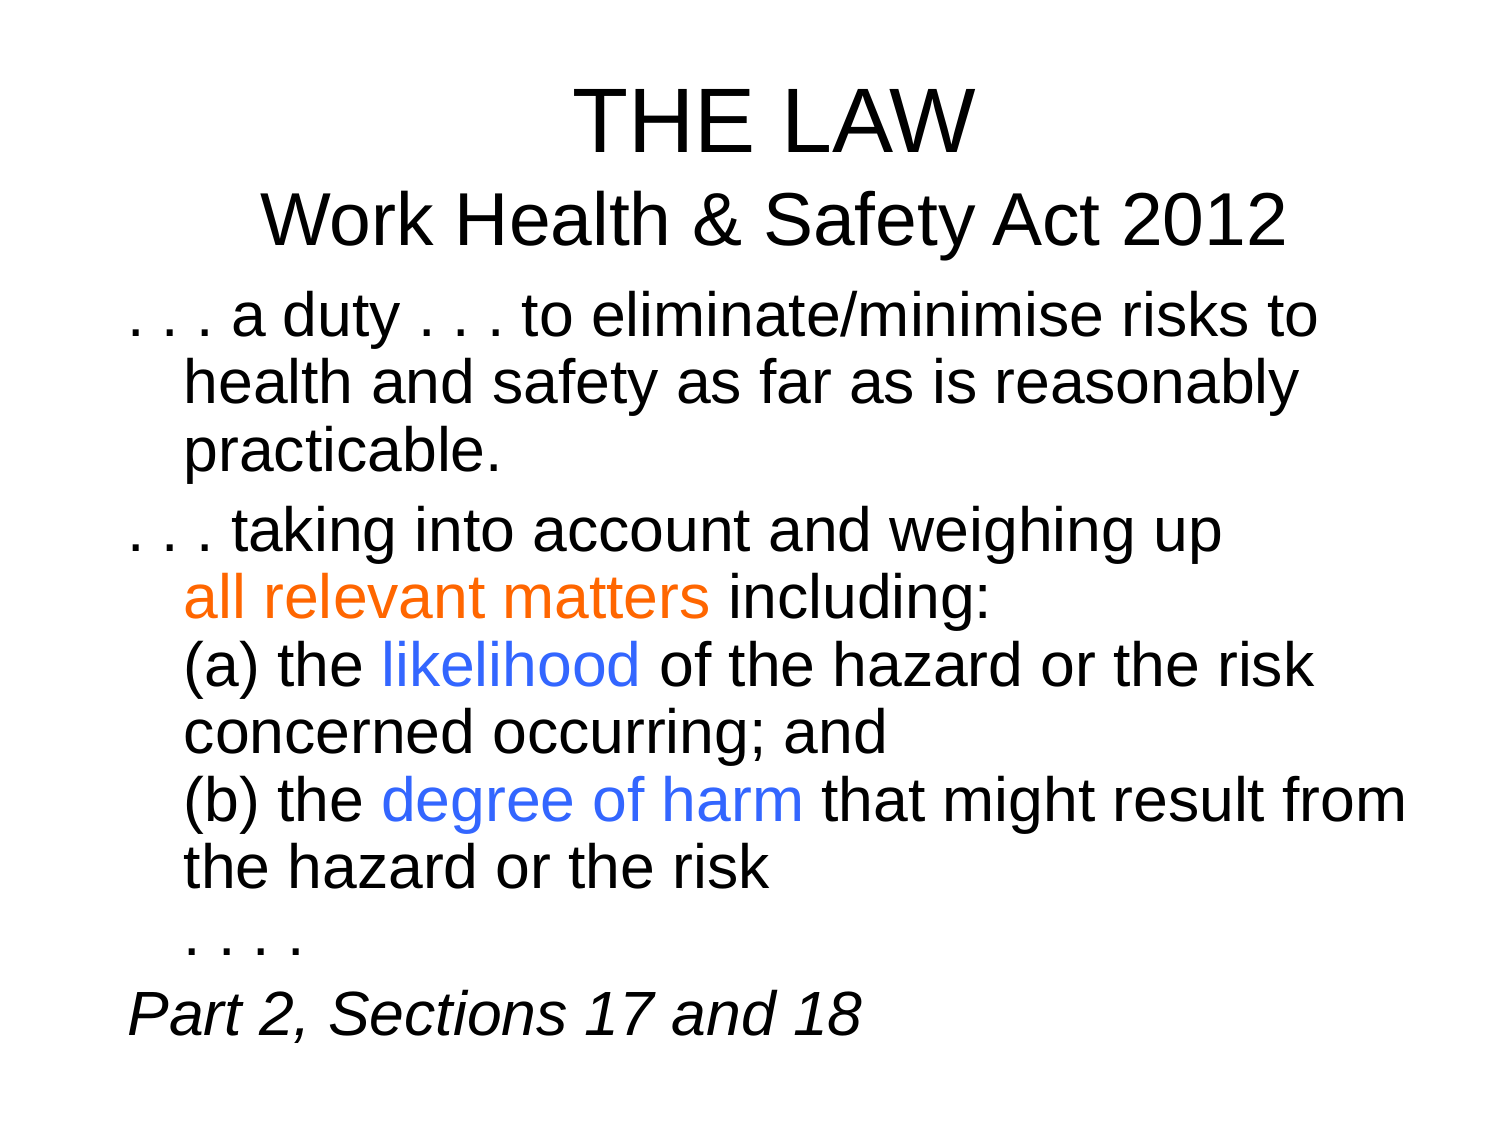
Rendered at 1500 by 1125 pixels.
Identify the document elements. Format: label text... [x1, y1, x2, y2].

title THE LAW Work Health & Safety Act 2012 [64, 66, 1485, 256]
list . . . a duty . . . to eliminate/minimise risks to health and safety as far as is reasonably practicable. . . . taking into account and weighing up all relevant matters including: (a) the likelihood of the hazard or the risk concerned occurring; and (b) the degree of harm that might result from the hazard or the risk . . . . Part 2, Sections 17 and 18 [112, 275, 1463, 1100]
